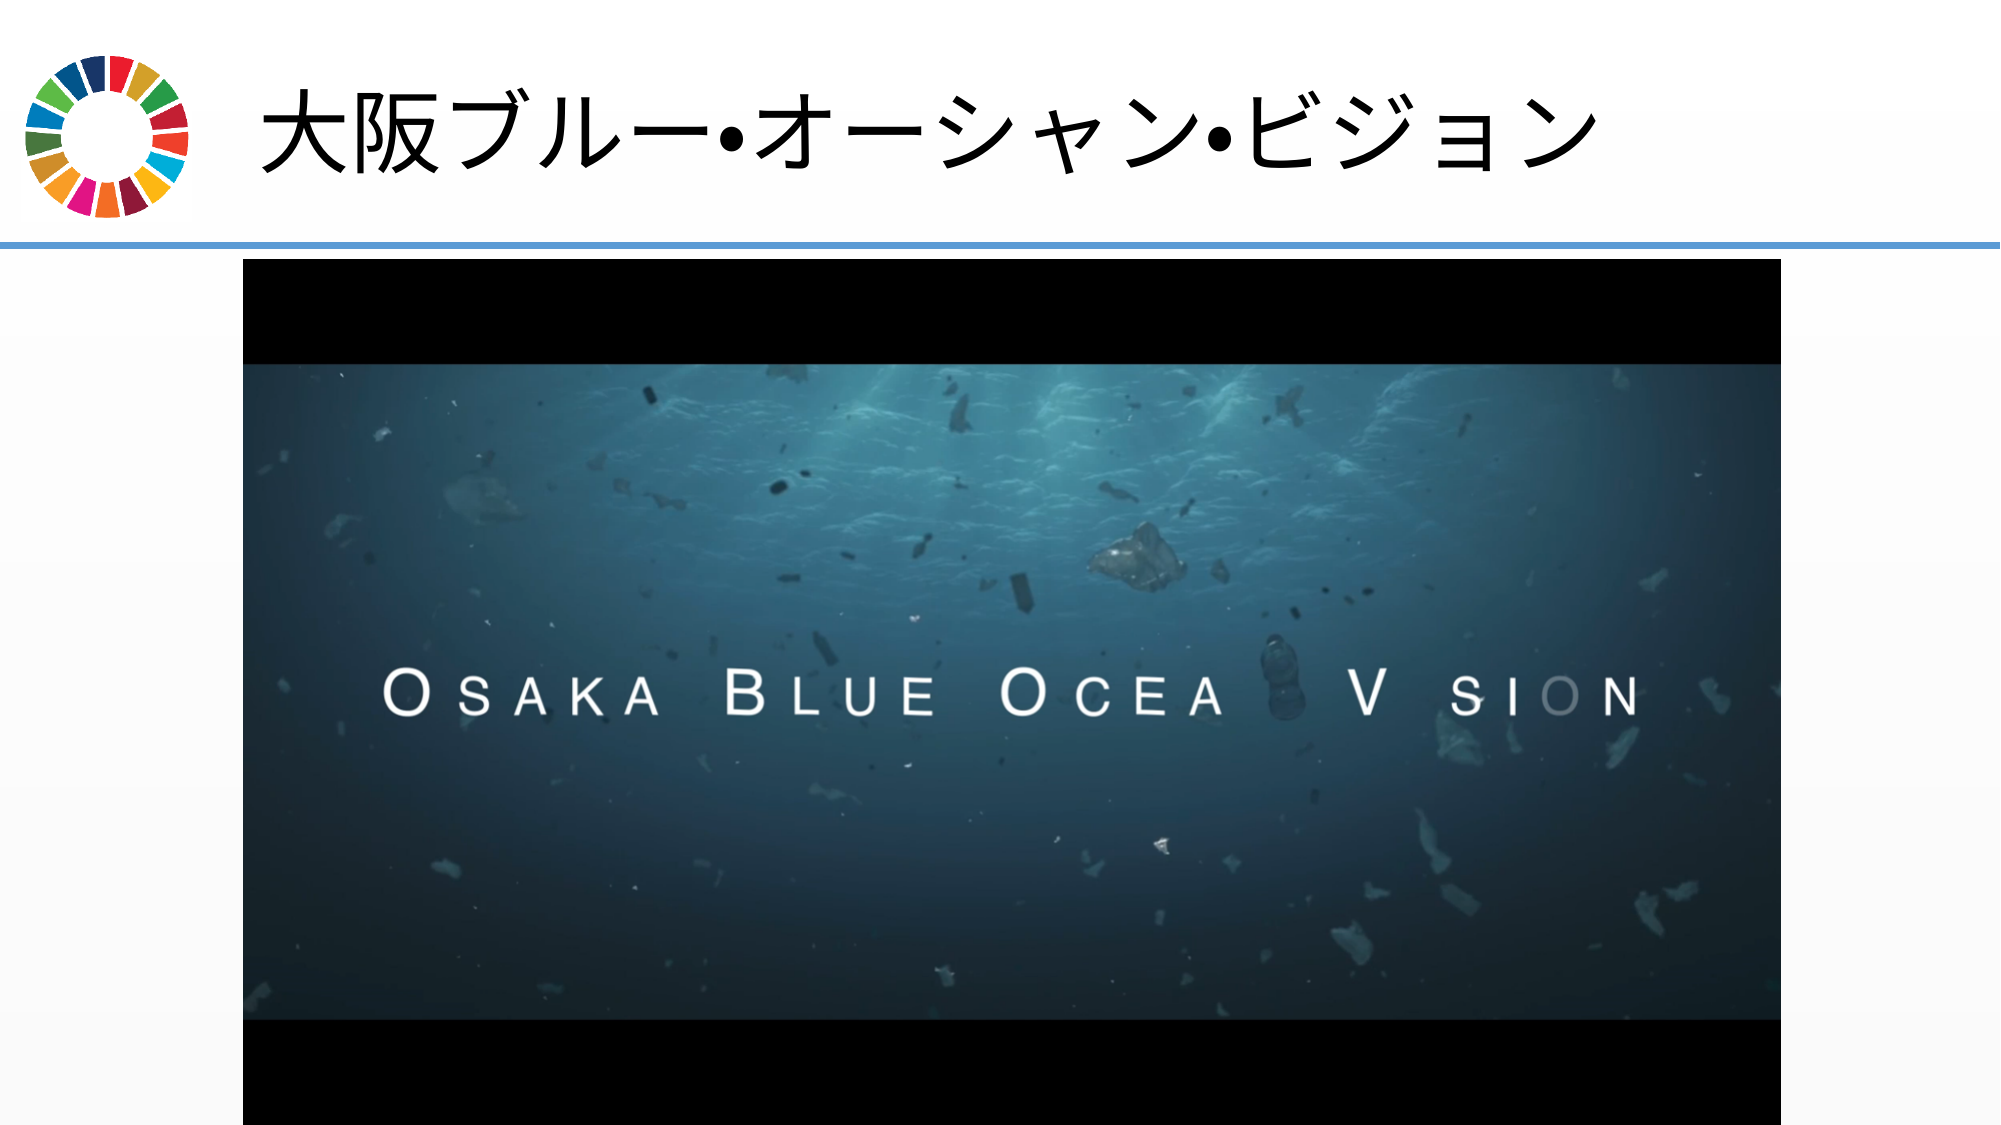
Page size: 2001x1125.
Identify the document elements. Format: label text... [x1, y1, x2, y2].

title 大阪ブルー・オーシャン・ビジョン [243, 28, 1863, 246]
picture [21, 52, 192, 222]
picture [243, 259, 1781, 1125]
